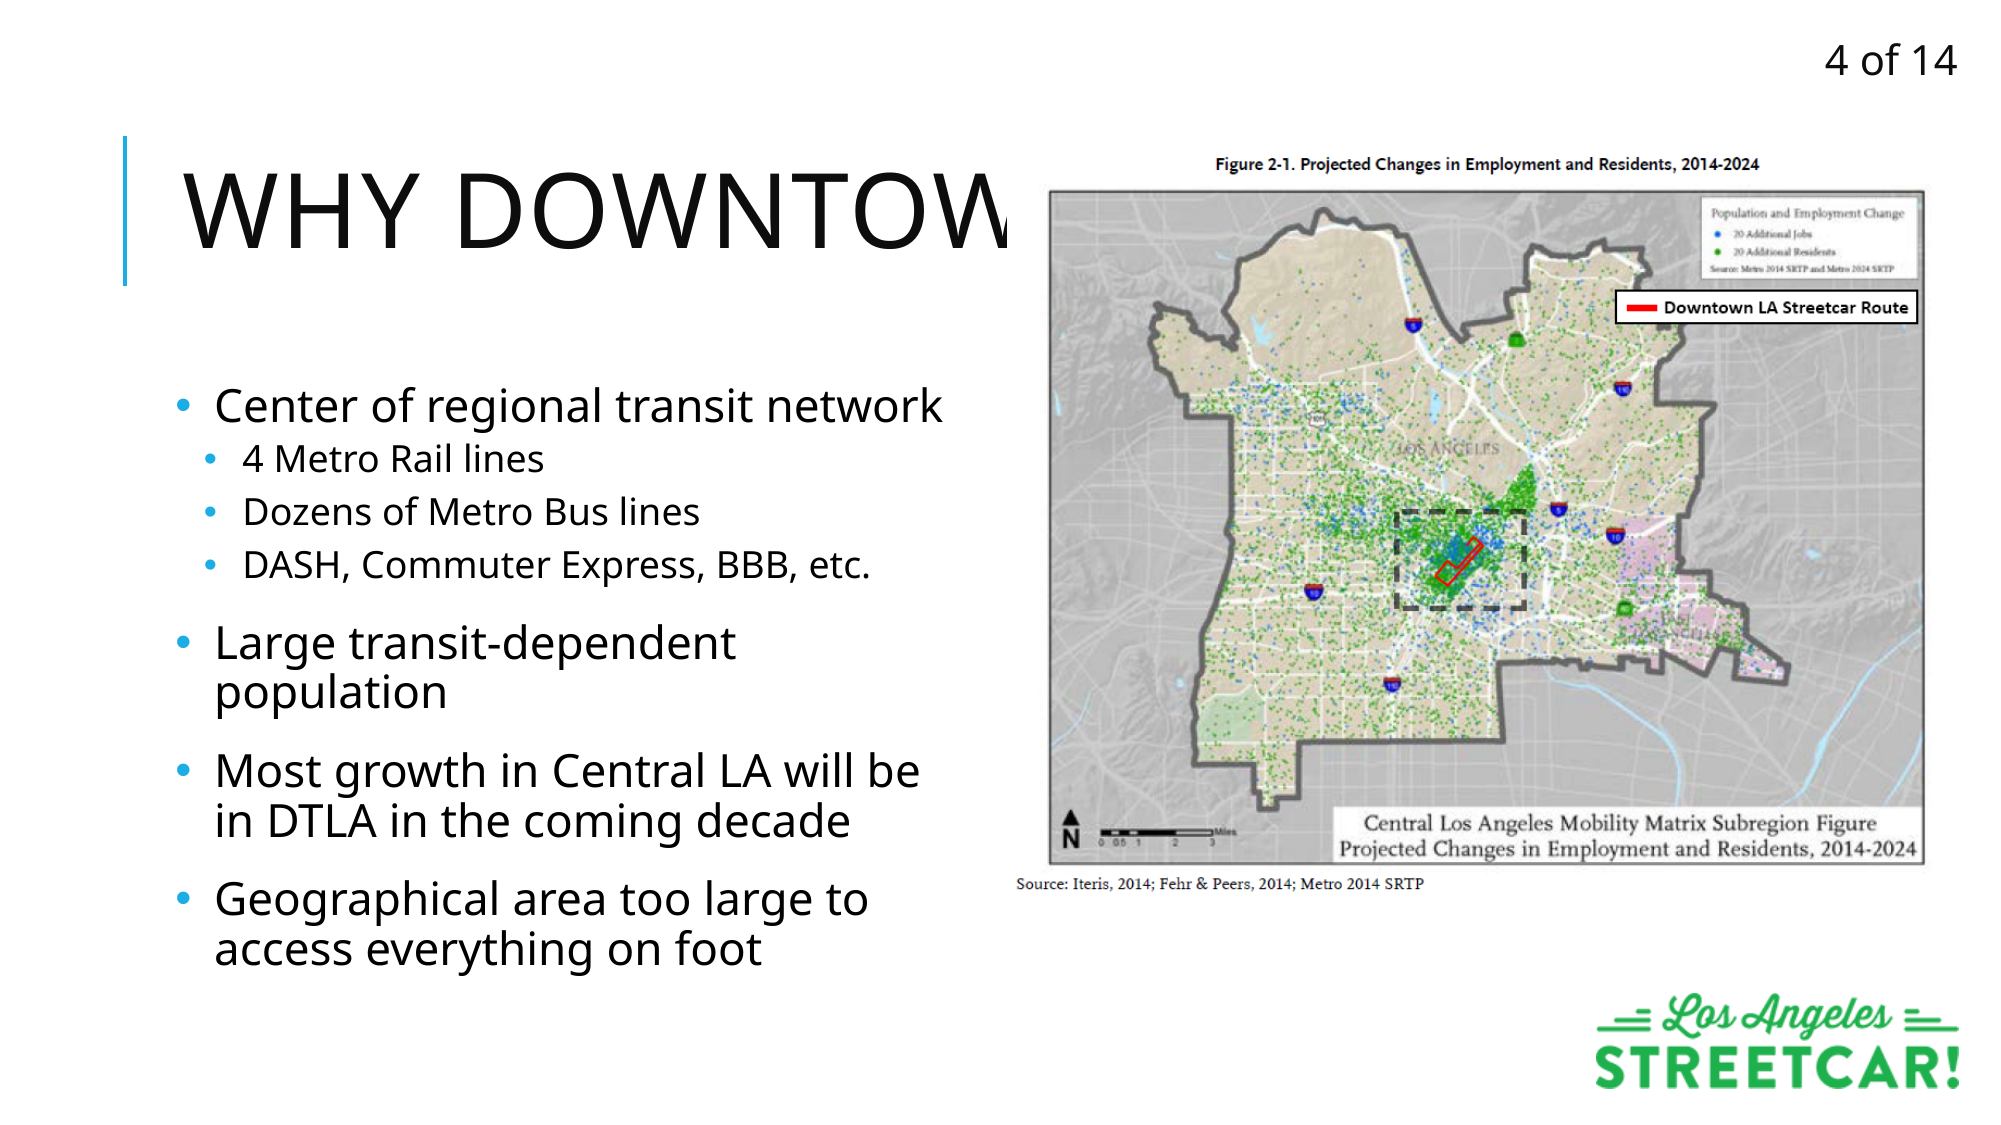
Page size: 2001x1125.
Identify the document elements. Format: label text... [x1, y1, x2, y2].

text_box 4 of 14 [1779, 0, 1973, 117]
title Why Downtown? [168, 96, 1763, 342]
picture [1007, 143, 1939, 900]
picture [1596, 993, 1959, 1089]
list Center of regional transit network 4 Metro Rail lines Dozens of Metro Bus lines DASH, Commuter Express, BBB, etc. Large transit-dependent population Most growth in Central LA will be in DTLA in the coming decade Geographical area too large to access everything on foot [168, 375, 963, 1035]
